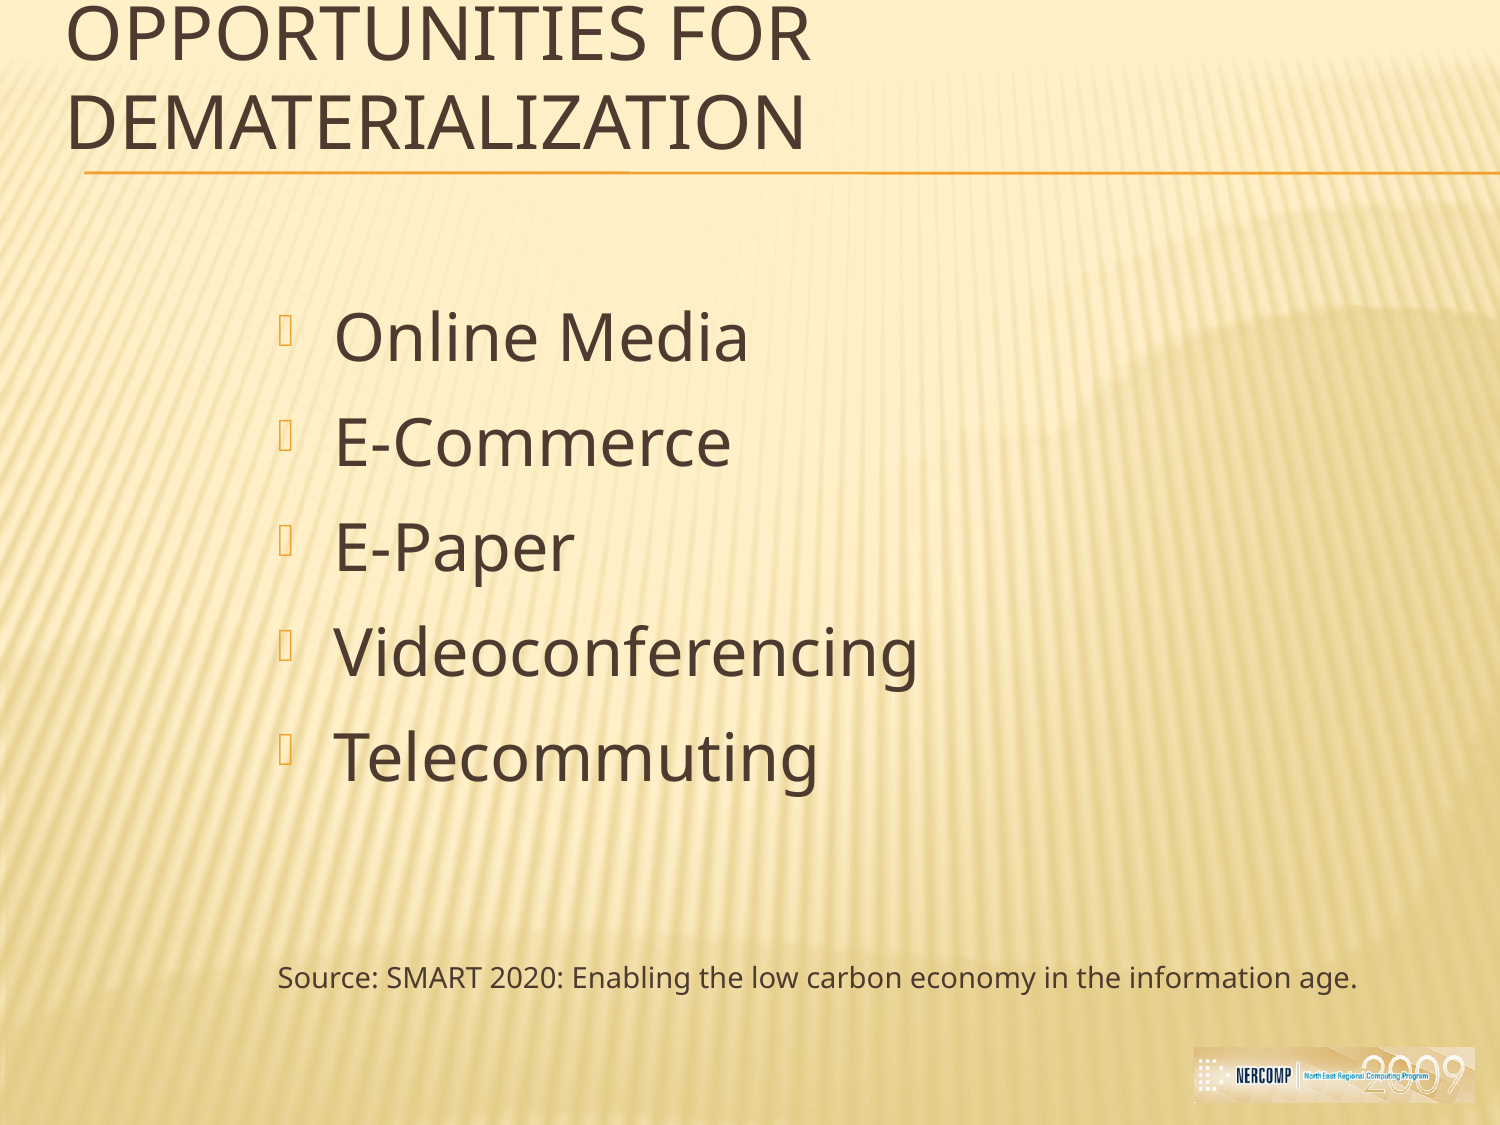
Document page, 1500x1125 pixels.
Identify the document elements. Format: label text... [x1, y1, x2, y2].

title Opportunities for Dematerialization [50, 6, 1475, 144]
list Online Media E-Commerce E-Paper Videoconferencing Telecommuting Source: SMART 2020: Enabling the low carbon economy in the information age. [262, 287, 1426, 1063]
picture [1194, 1047, 1475, 1103]
